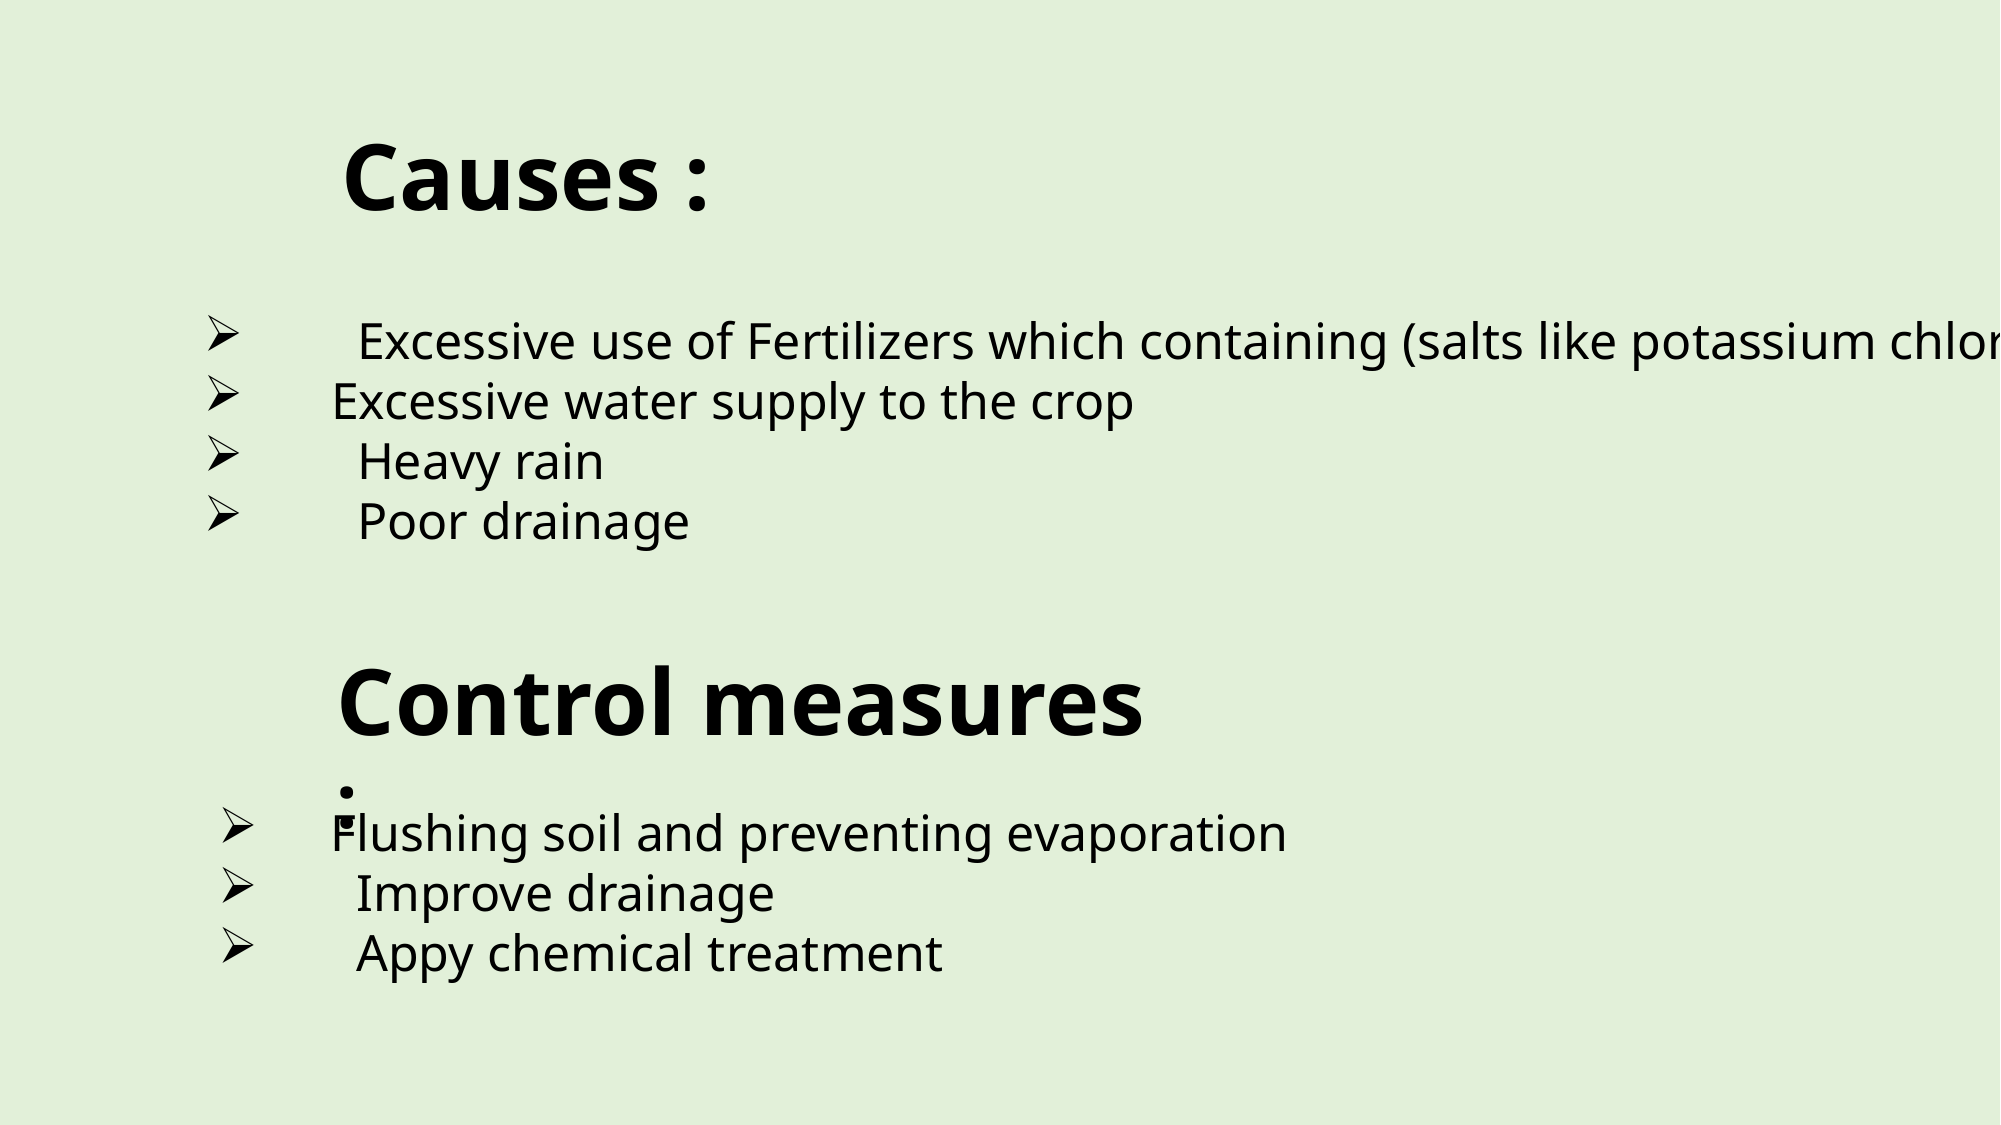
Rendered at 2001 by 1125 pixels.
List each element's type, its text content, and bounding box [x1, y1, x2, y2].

text_box Flushing soil and preventing evaporation Improve drainage Appy chemical treatment [203, 794, 1942, 1049]
text_box Causes : [302, 111, 1635, 237]
text_box Excessive use of Fertilizers which containing (salts like potassium chloride) Excessive water supply to the crop Heavy rain Poor drainage [189, 302, 2000, 688]
text_box Control measures : [322, 636, 1161, 794]
